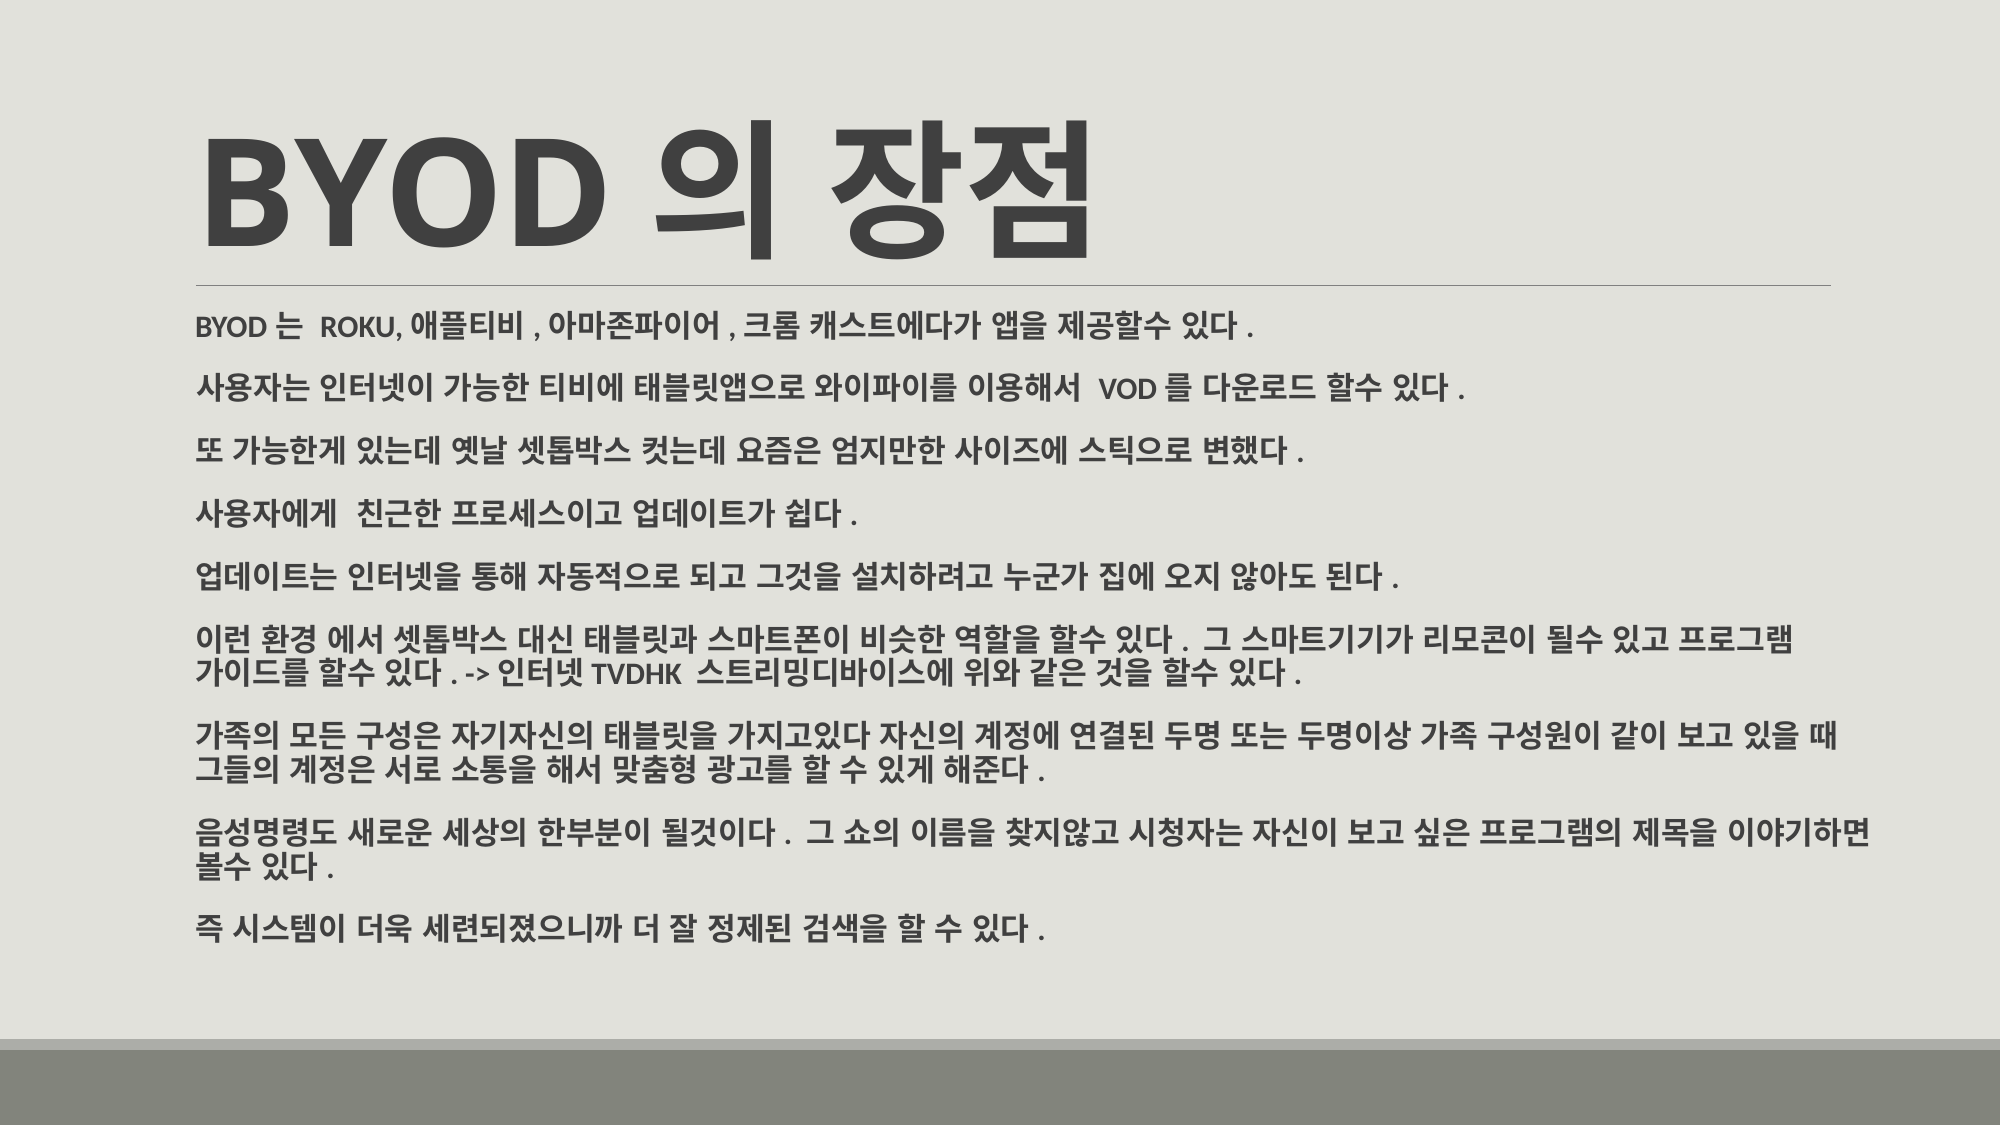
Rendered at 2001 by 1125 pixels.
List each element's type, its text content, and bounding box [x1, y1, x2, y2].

list BYOD는 ROKU,애플티비,아마존파이어,크롬 캐스트에다가 앱을 제공할수 있다. 사용자는 인터넷이 가능한 티비에 태블릿앱으로 와이파이를 이용해서 VOD를 다운로드 할수 있다. 또 가능한게 있는데 옛날 셋톱박스 컷는데 요즘은 엄지만한 사이즈에 스틱으로 변했다. 사용자에게 친근한 프로세스이고 업데이트가 쉽다. 업데이트는 인터넷을 통해 자동적으로 되고 그것을 설치하려고 누군가 집에 오지 않아도 된다. 이런 환경 에서 셋톱박스 대신 태블릿과 스마트폰이 비슷한 역할을 할수 있다. 그 스마트기기가 리모콘이 될수 있고 프로그램 가이드를 할수 있다. ->인터넷TVDHK 스트리밍디바이스에 위와 같은 것을 할수 있다. 가족의 모든 구성은 자기자신의 태블릿을 가지고있다 자신의 계정에 연결된 두명 또는 두명이상 가족 구성원이 같이 보고 있을 때 그들의 계정은 서로 소통을 해서 맞춤형 광고를 할 수 있게 해준다. 음성명령도 새로운 세상의 한부분이 될것이다. 그 쇼의 이름을 찾지않고 시청자는 자신이 보고 싶은 프로그램의 제목을 이야기하면 볼수 있다. 즉 시스템이 더욱 세련되졌으니까 더 잘 정제된 검색을 할 수 있다. [180, 302, 1913, 963]
title BYOD의 장점 [180, 47, 1830, 285]
